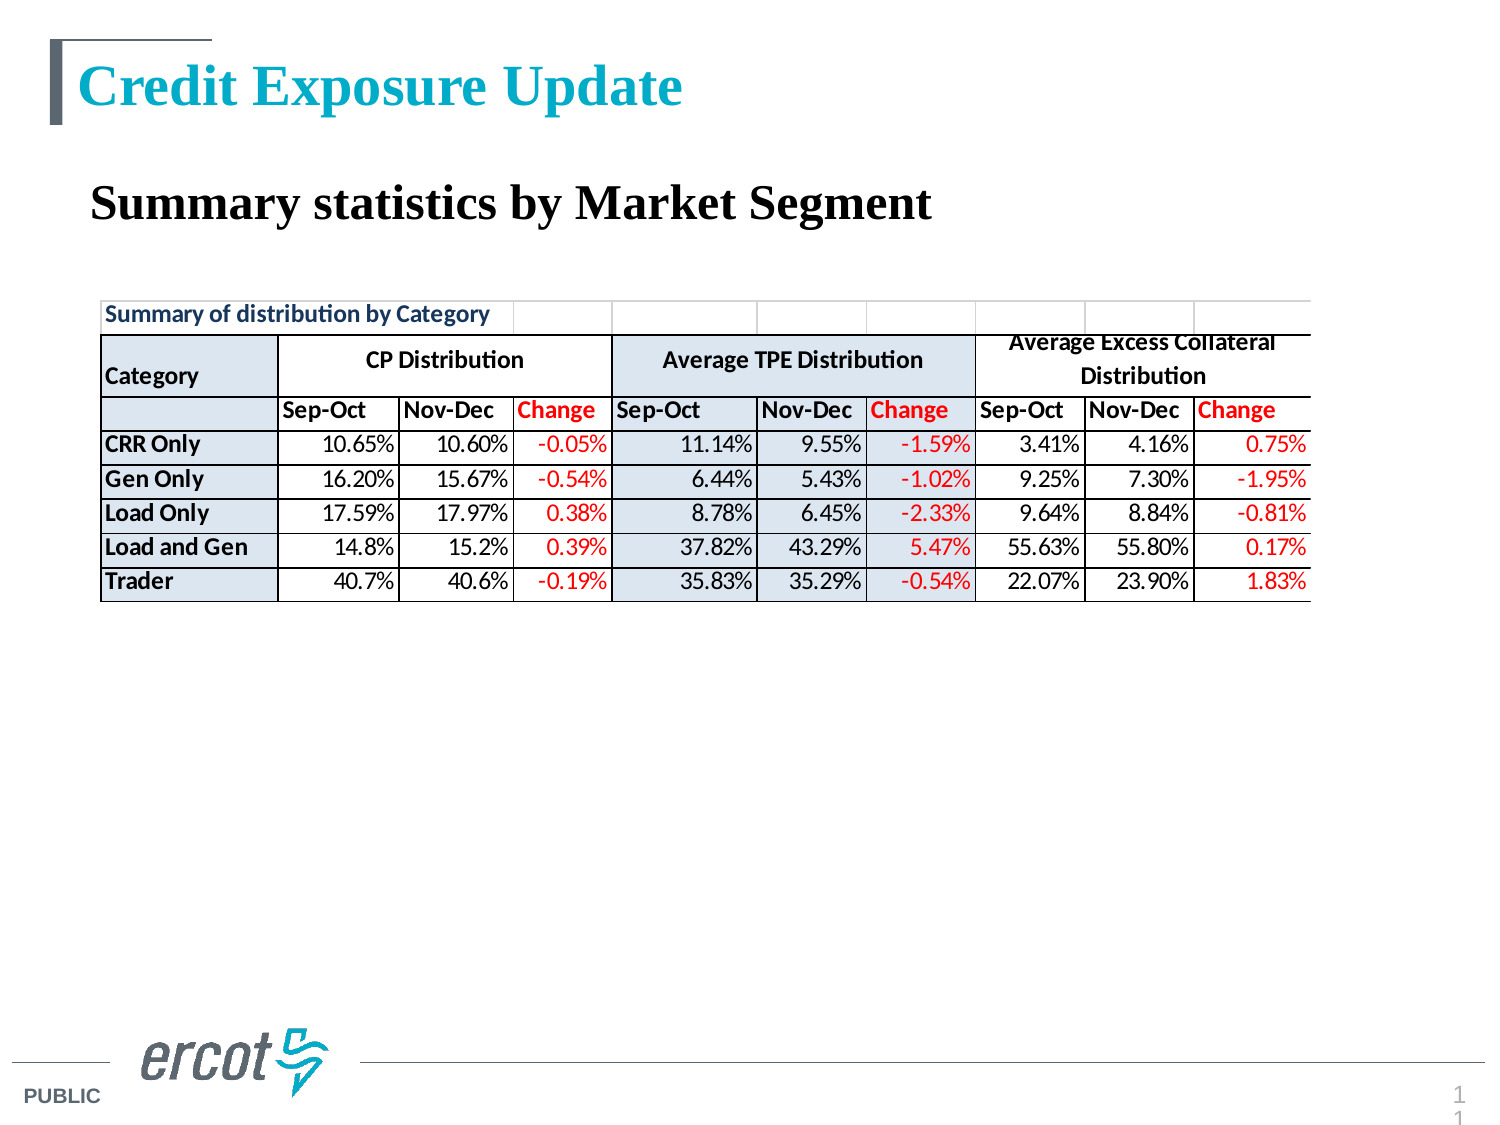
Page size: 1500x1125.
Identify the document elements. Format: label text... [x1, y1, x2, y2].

picture [137, 1024, 332, 1100]
picture [99, 299, 1313, 604]
list Summary statistics by Market Segment [75, 162, 1475, 1000]
slide_number 11 [1437, 1076, 1475, 1112]
title Credit Exposure Update [62, 39, 1450, 228]
